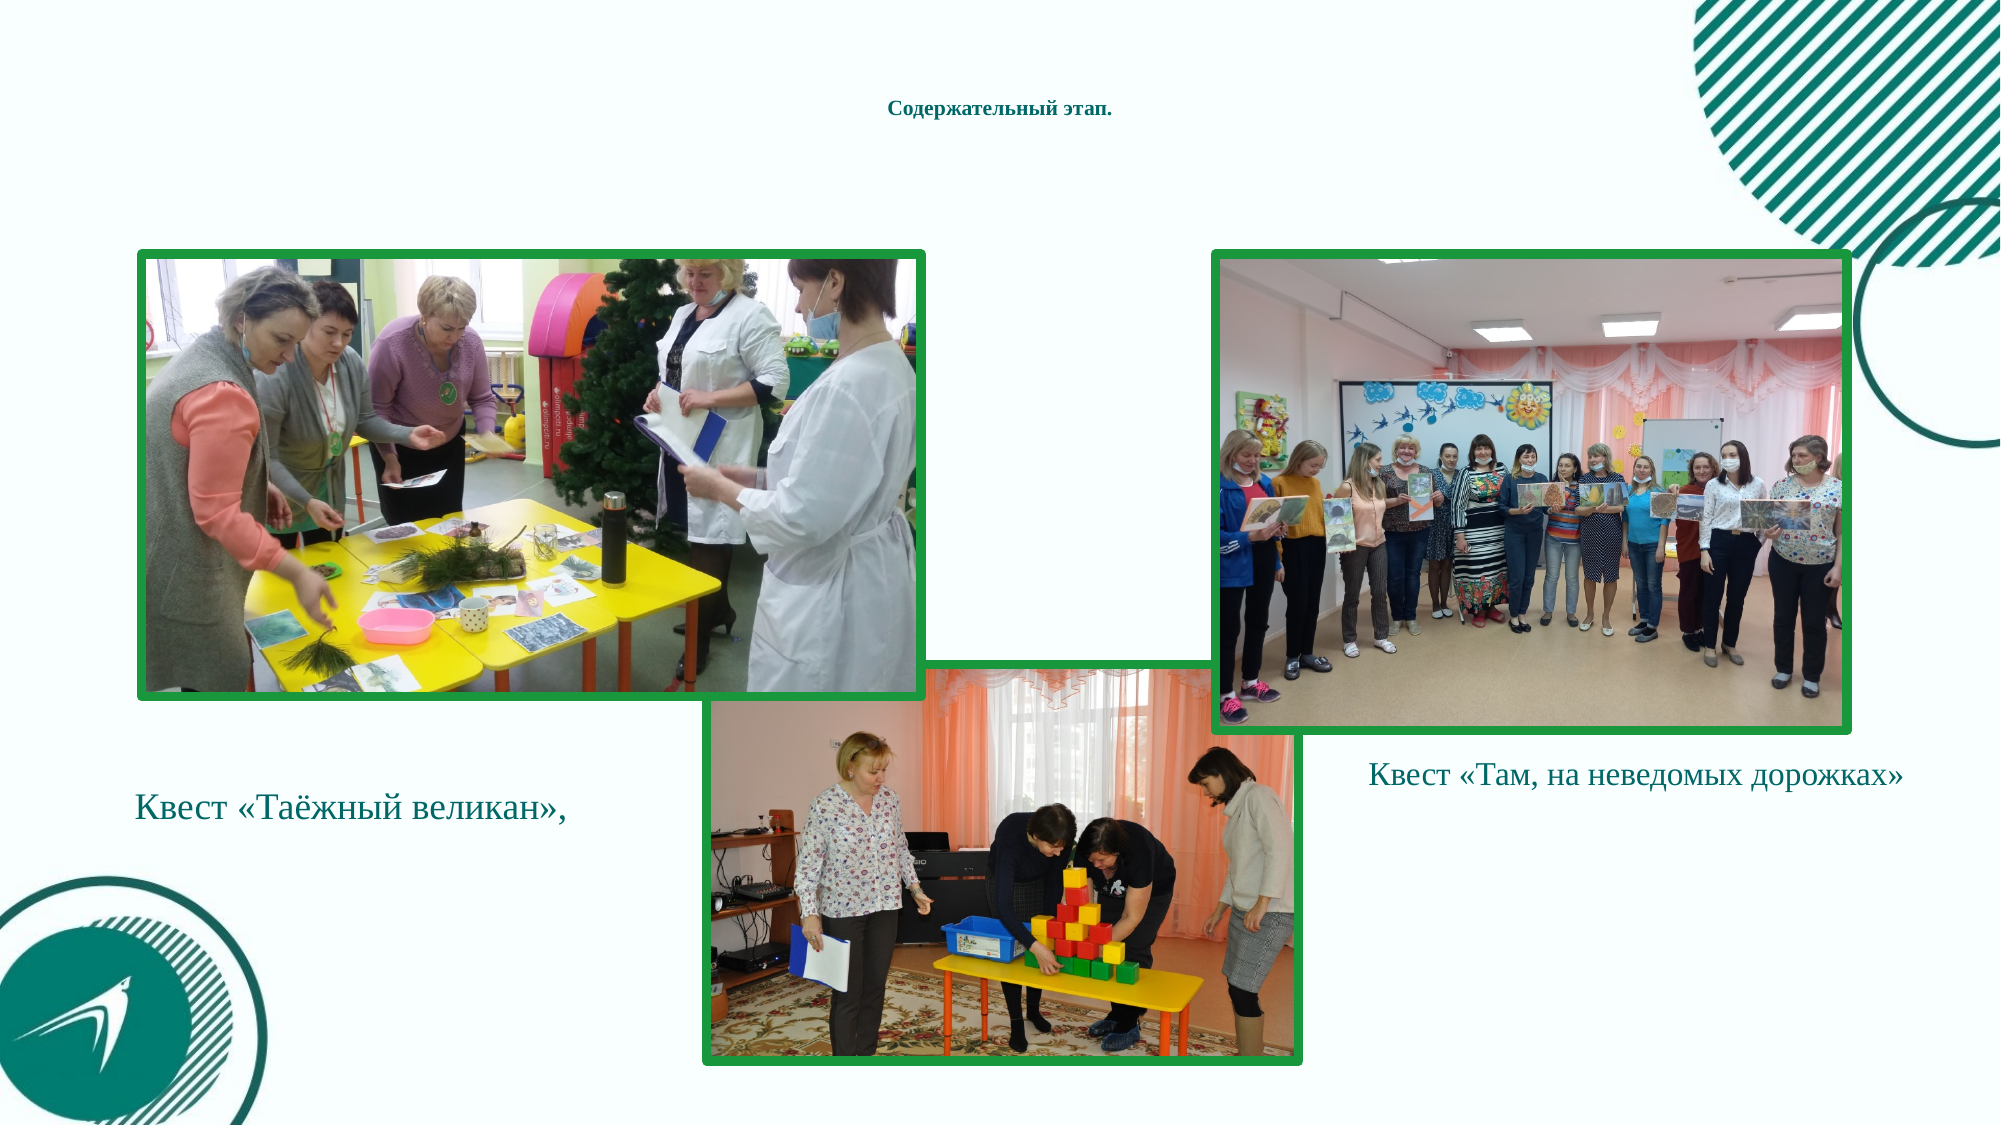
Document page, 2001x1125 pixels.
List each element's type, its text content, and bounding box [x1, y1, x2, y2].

text_box Квест «Там, на неведомых дорожках» [1353, 744, 1927, 799]
text_box Квест «Таёжный великан», [119, 774, 589, 835]
title Содержательный этап. [137, 59, 1863, 162]
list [711, 669, 1295, 1057]
picture [0, 0, 2001, 1125]
